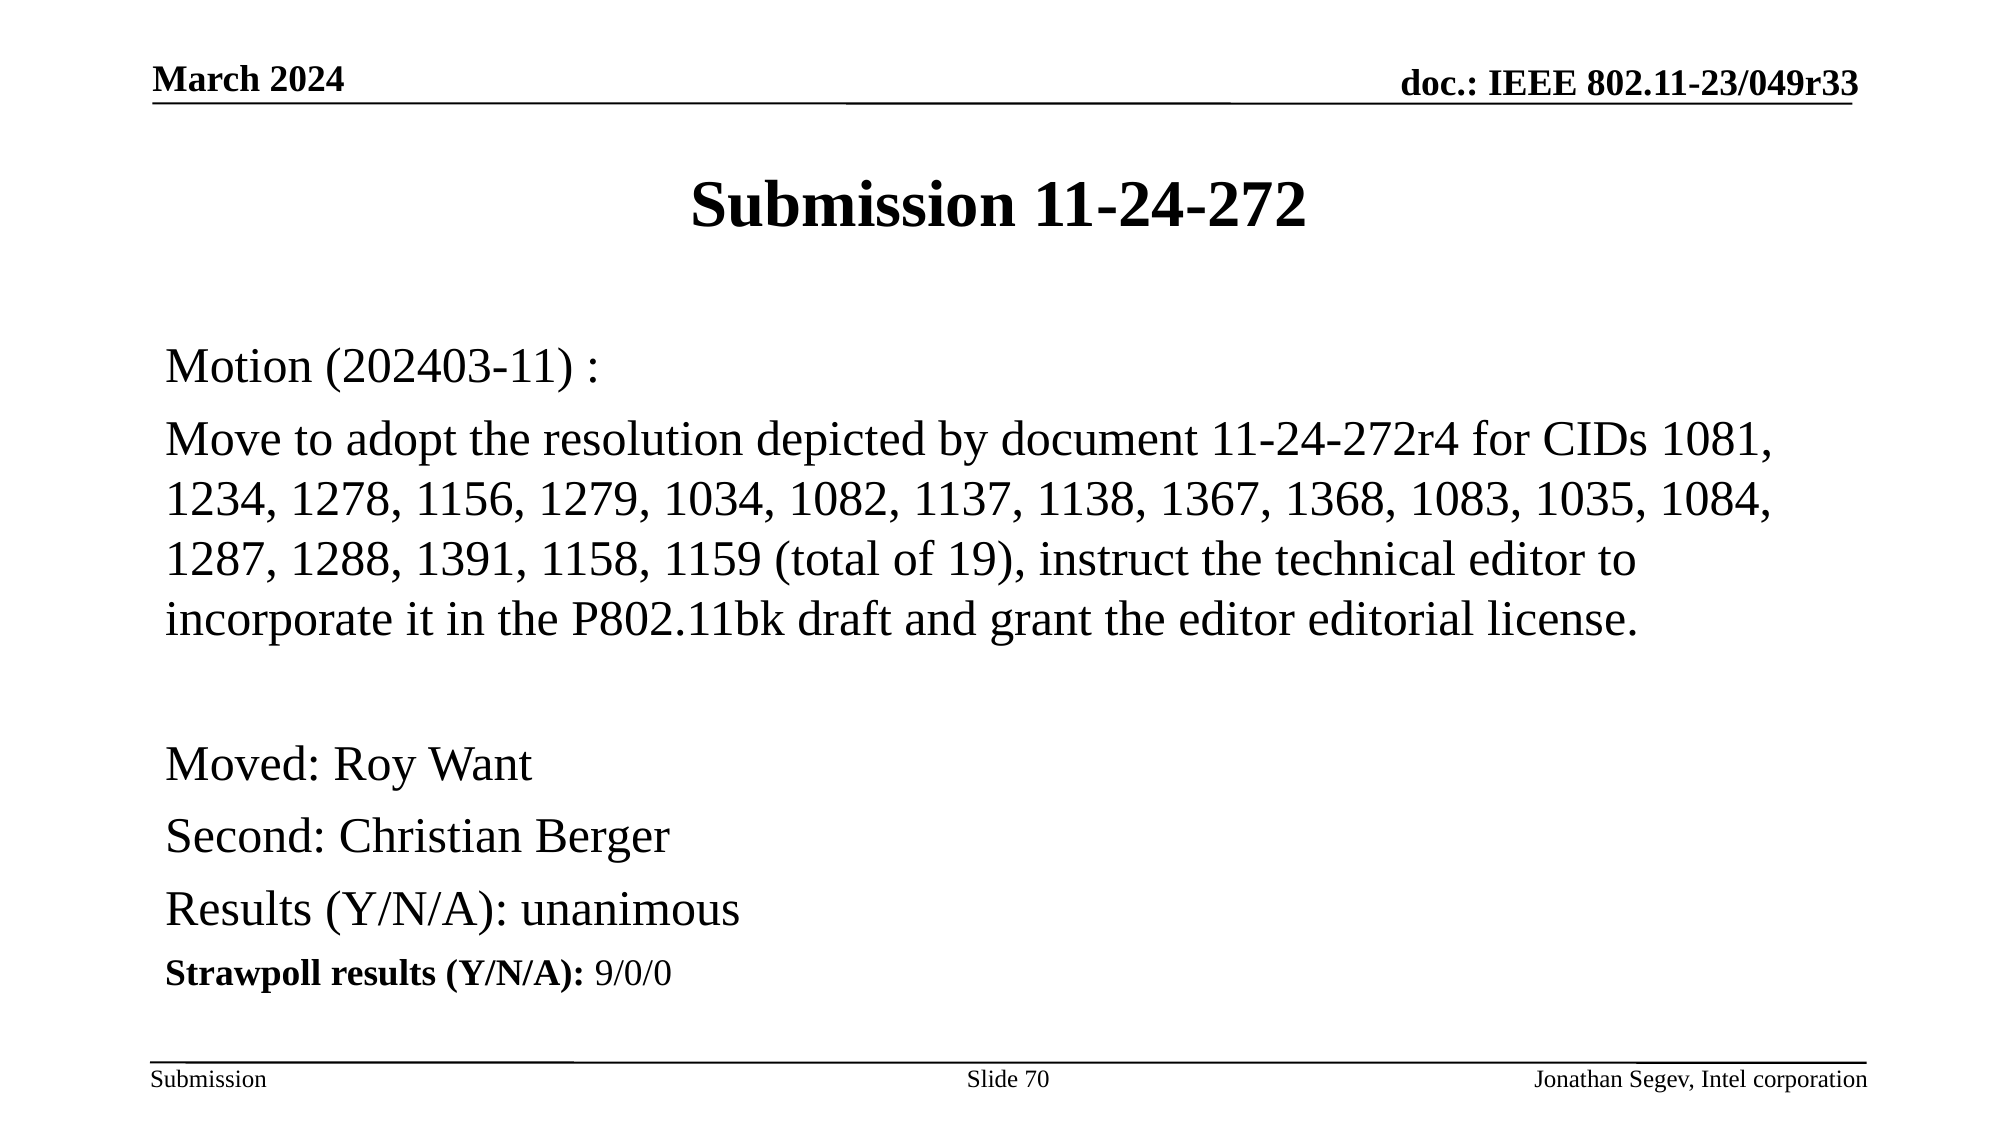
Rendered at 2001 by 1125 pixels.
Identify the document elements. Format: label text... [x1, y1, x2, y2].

title Submission 11-24-272 [149, 112, 1850, 288]
footer Jonathan Segev, Intel corporation [1171, 1061, 1869, 1093]
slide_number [152, 54, 563, 100]
slide_number Slide 70 [950, 1061, 1067, 1123]
list Motion (202403-11) : Move to adopt the resolution depicted by document 11-24-272r4 for CIDs 1081, 1234, 1278, 1156, 1279, 1034, 1082, 1137, 1138, 1367, 1368, 1083, 1035, 1084, 1287, 1288, 1391, 1158, 1159 (total of 19), instruct the technical editor to incorporate it in the P802.11bk draft and grant the editor editorial license. Moved: Roy Want Second: Christian Berger Results (Y/N/A): unanimous Strawpoll results (Y/N/A): 9/0/0 [149, 324, 1850, 1000]
